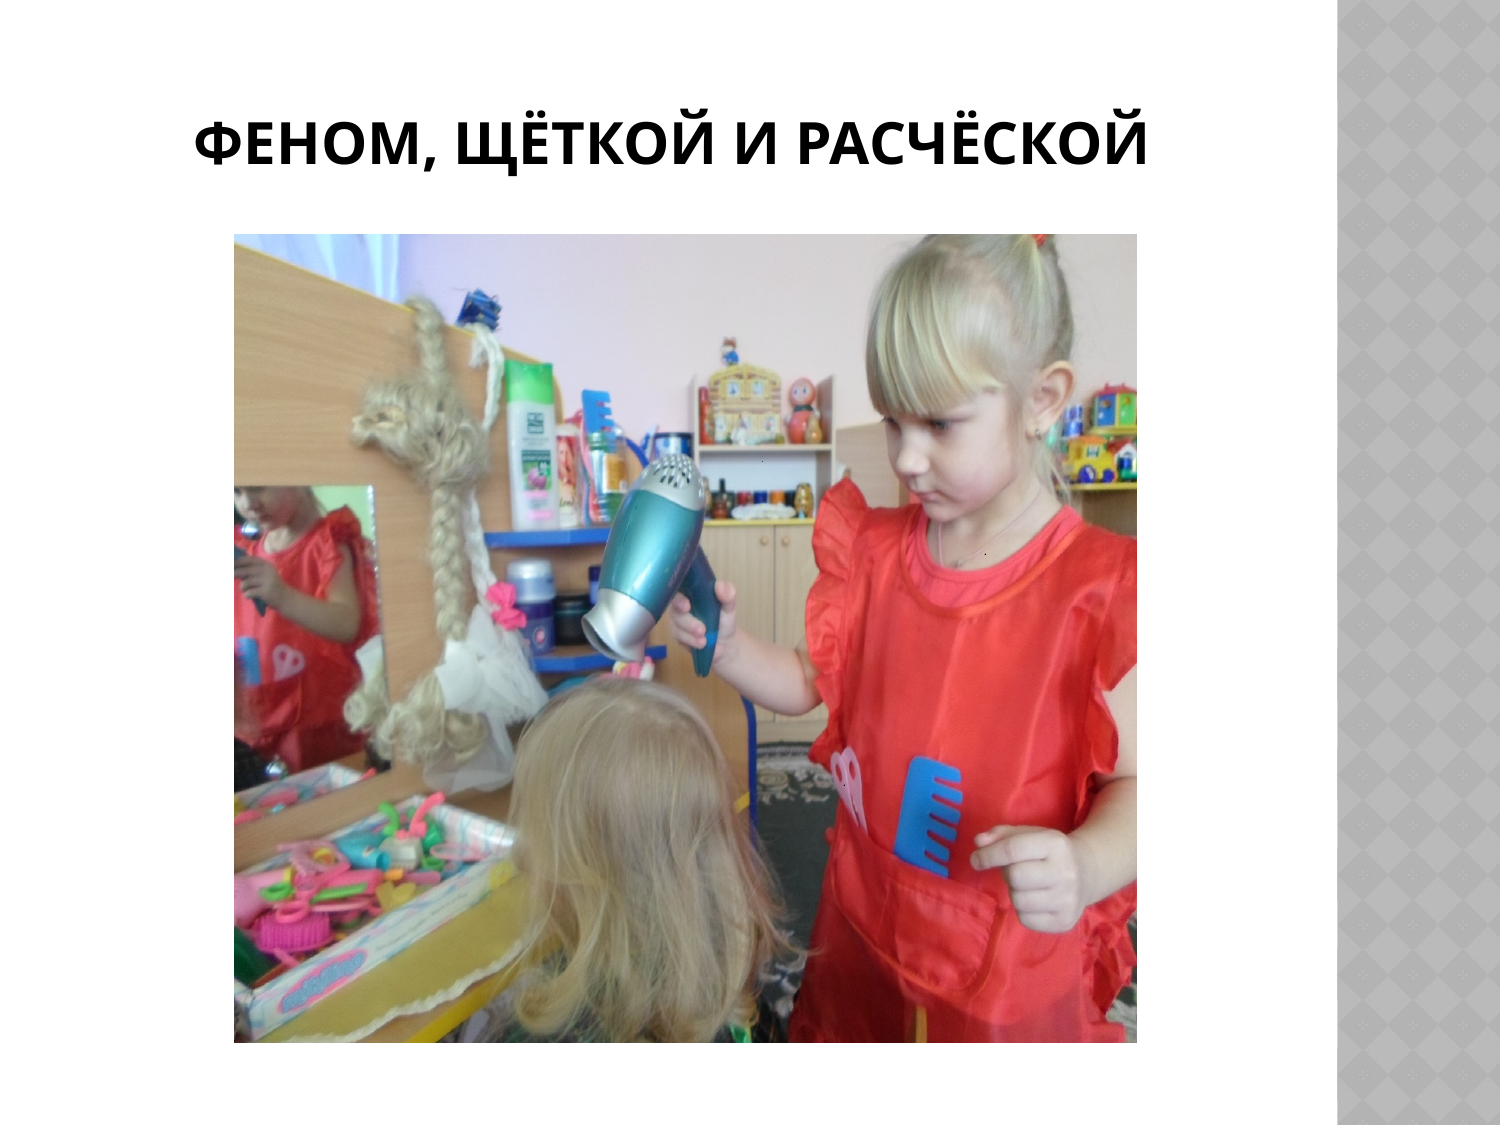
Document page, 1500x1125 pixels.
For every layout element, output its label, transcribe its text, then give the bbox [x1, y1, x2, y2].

picture [233, 233, 1138, 1044]
title феном, щёткой и расчёской [82, 52, 1263, 176]
